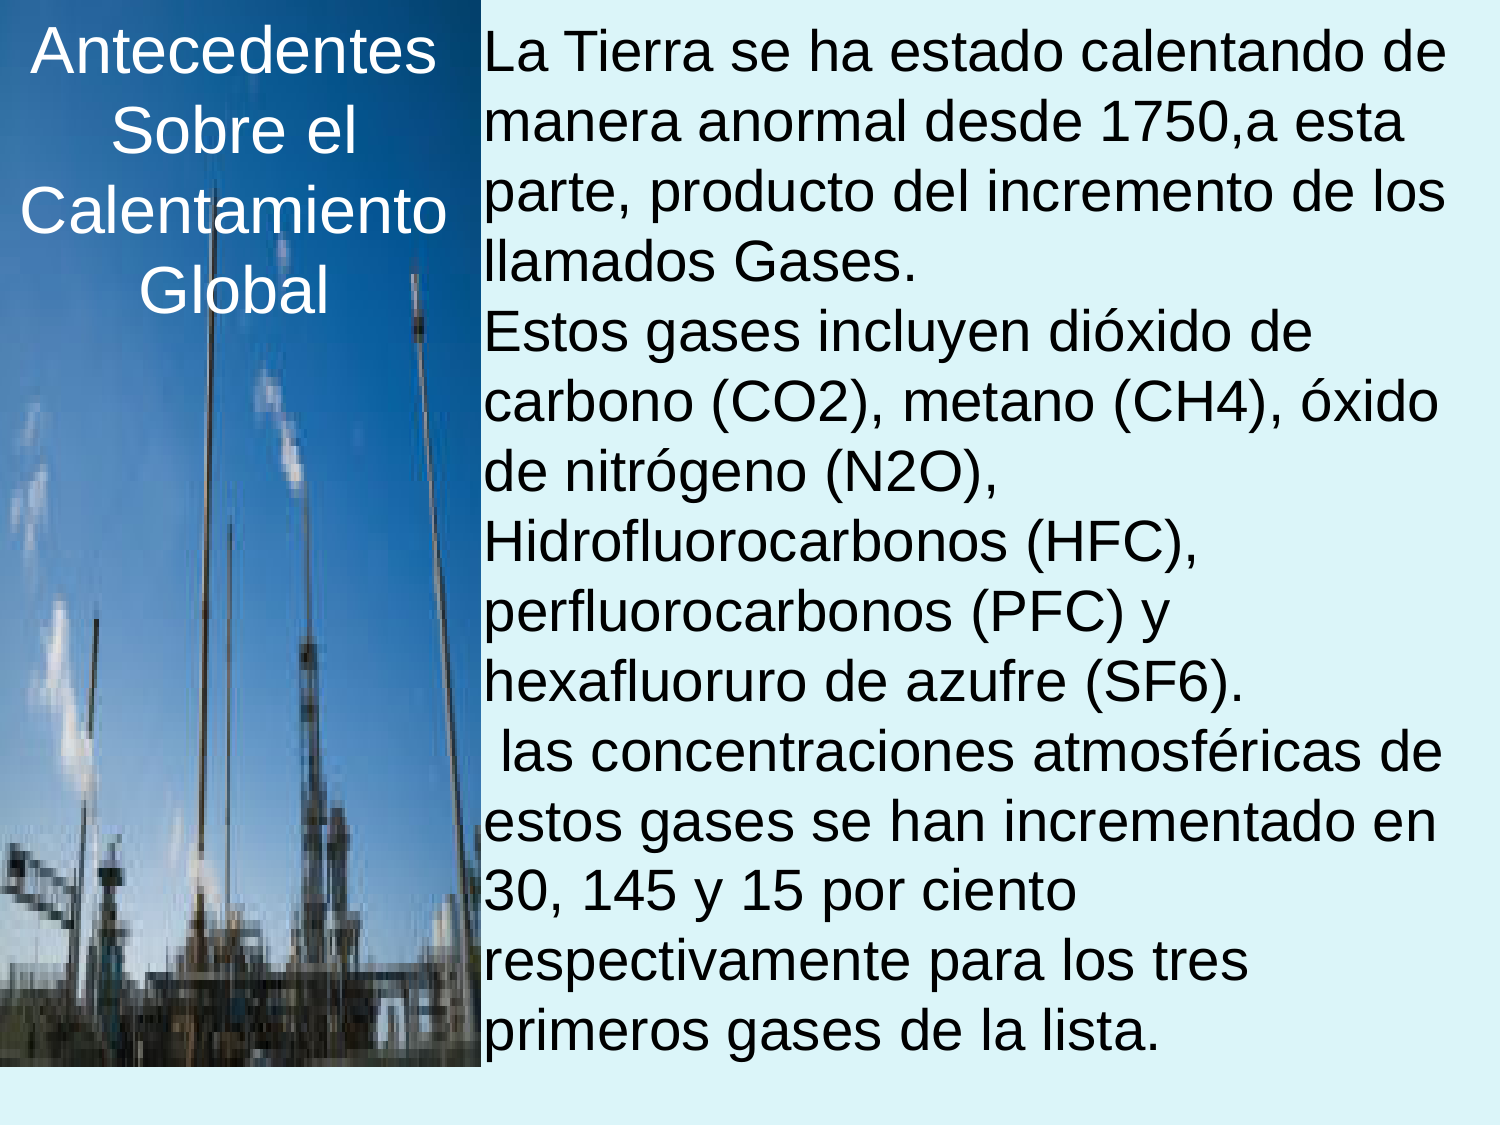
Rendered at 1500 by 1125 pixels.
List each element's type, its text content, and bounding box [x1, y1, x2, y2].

picture [0, 0, 481, 1067]
text_box La Tierra se ha estado calentando de manera anormal desde 1750,a esta parte, producto del incremento de los llamados Gases. Estos gases incluyen dióxido de carbono (CO2), metano (CH4), óxido de nitrógeno (N2O), Hidrofluorocarbonos (HFC), perfluorocarbonos (PFC) y hexafluoruro de azufre (SF6). las concentraciones atmosféricas de estos gases se han incrementado en 30, 145 y 15 por ciento respectivamente para los tres primeros gases de la lista. [487, 5, 1465, 1070]
